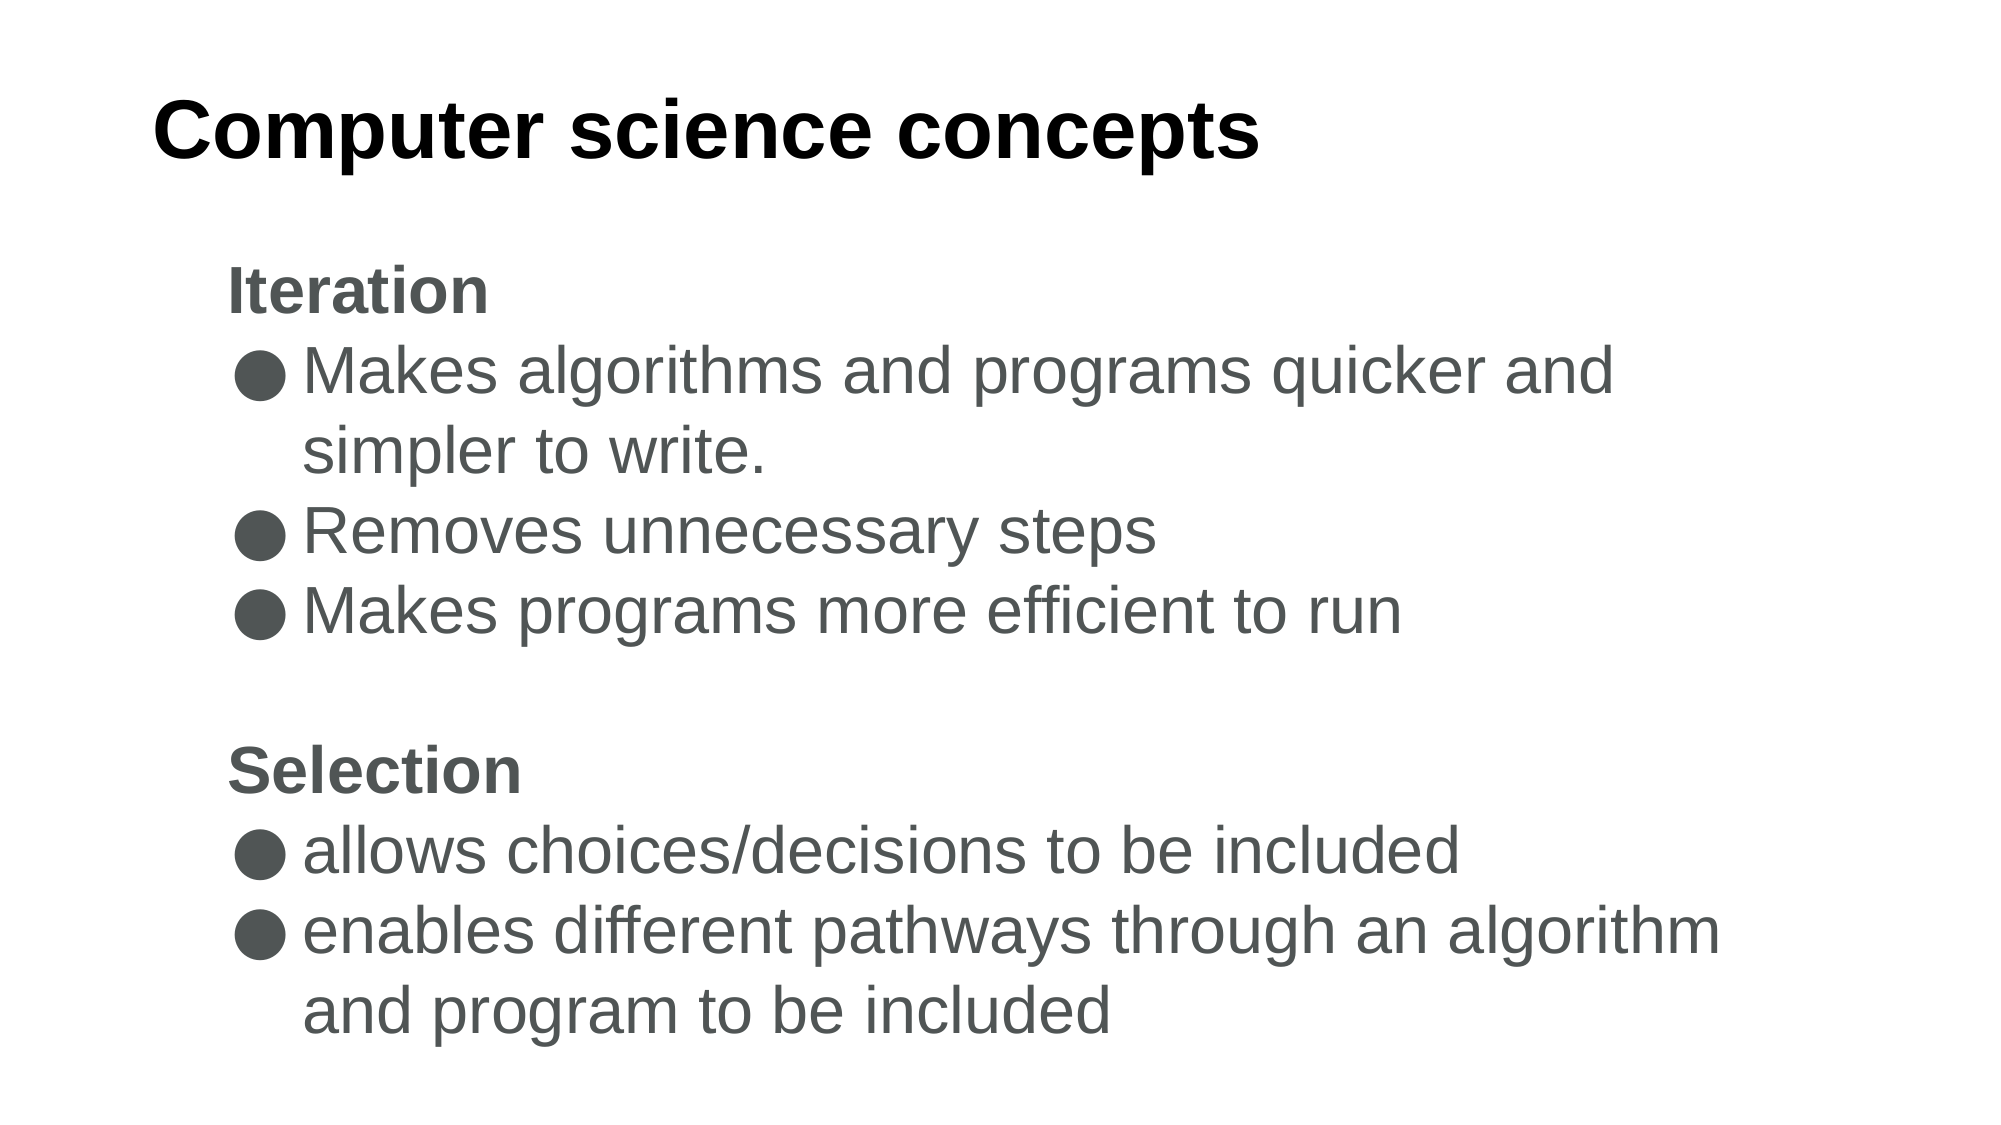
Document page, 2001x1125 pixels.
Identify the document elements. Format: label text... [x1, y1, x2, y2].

title Computer science concepts [137, 22, 1863, 239]
list Iteration Makes algorithms and programs quicker and simpler to write. Removes unnecessary steps Makes programs more efficient to run Selection allows choices/decisions to be included enables different pathways through an algorithm and program to be included [137, 239, 1863, 954]
